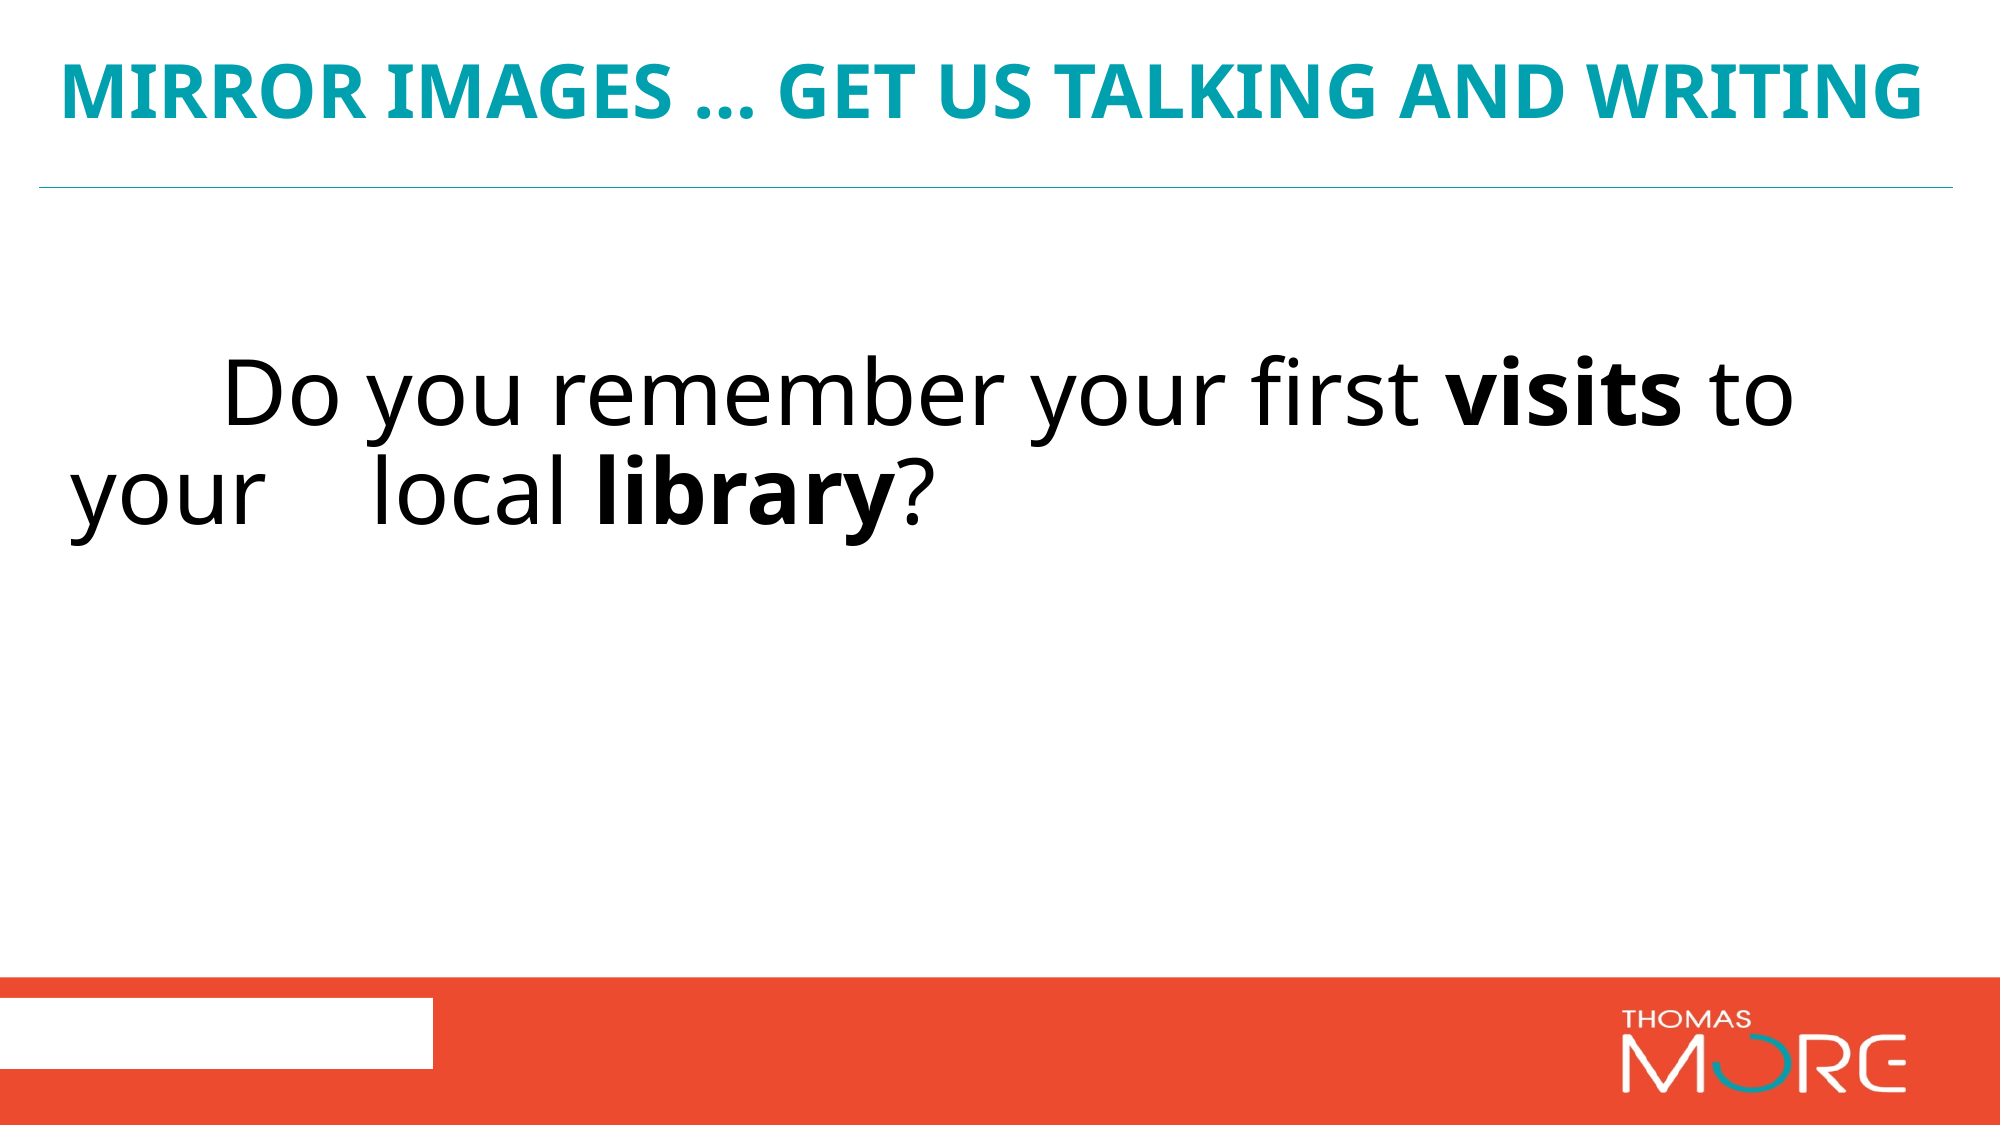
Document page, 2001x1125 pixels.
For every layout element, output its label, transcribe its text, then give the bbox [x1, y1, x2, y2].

title Mirror images … get us talking and writing [0, 0, 2000, 188]
list Do you remember your first visits to your local library? [0, 188, 2000, 916]
picture [1582, 980, 1945, 1122]
